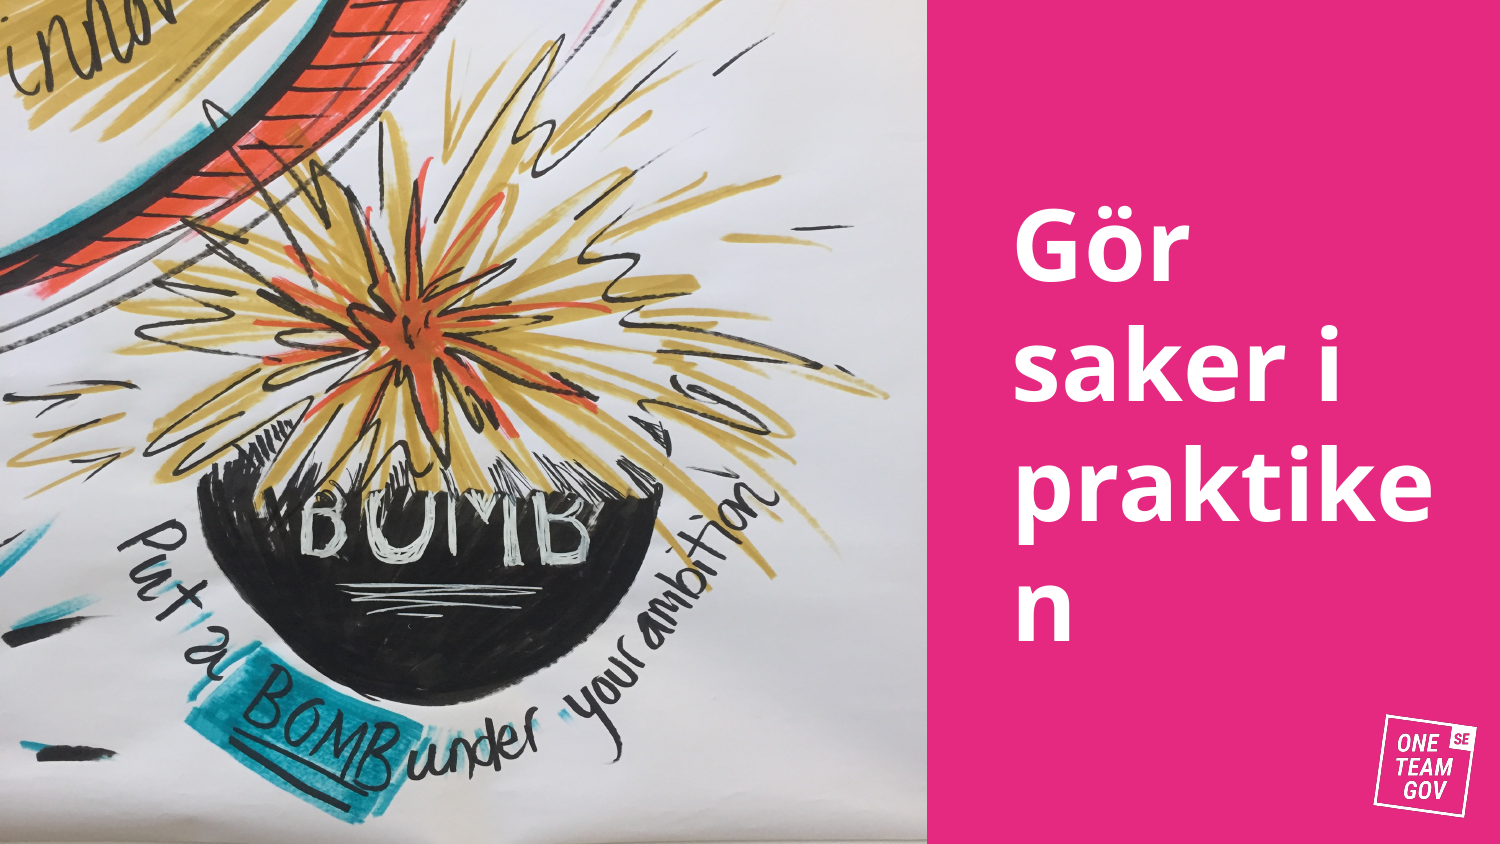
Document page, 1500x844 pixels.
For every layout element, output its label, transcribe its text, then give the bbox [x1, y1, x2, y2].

picture [1373, 714, 1477, 818]
picture [0, 0, 928, 844]
text_box Gör saker i praktiken [932, 33, 1465, 811]
